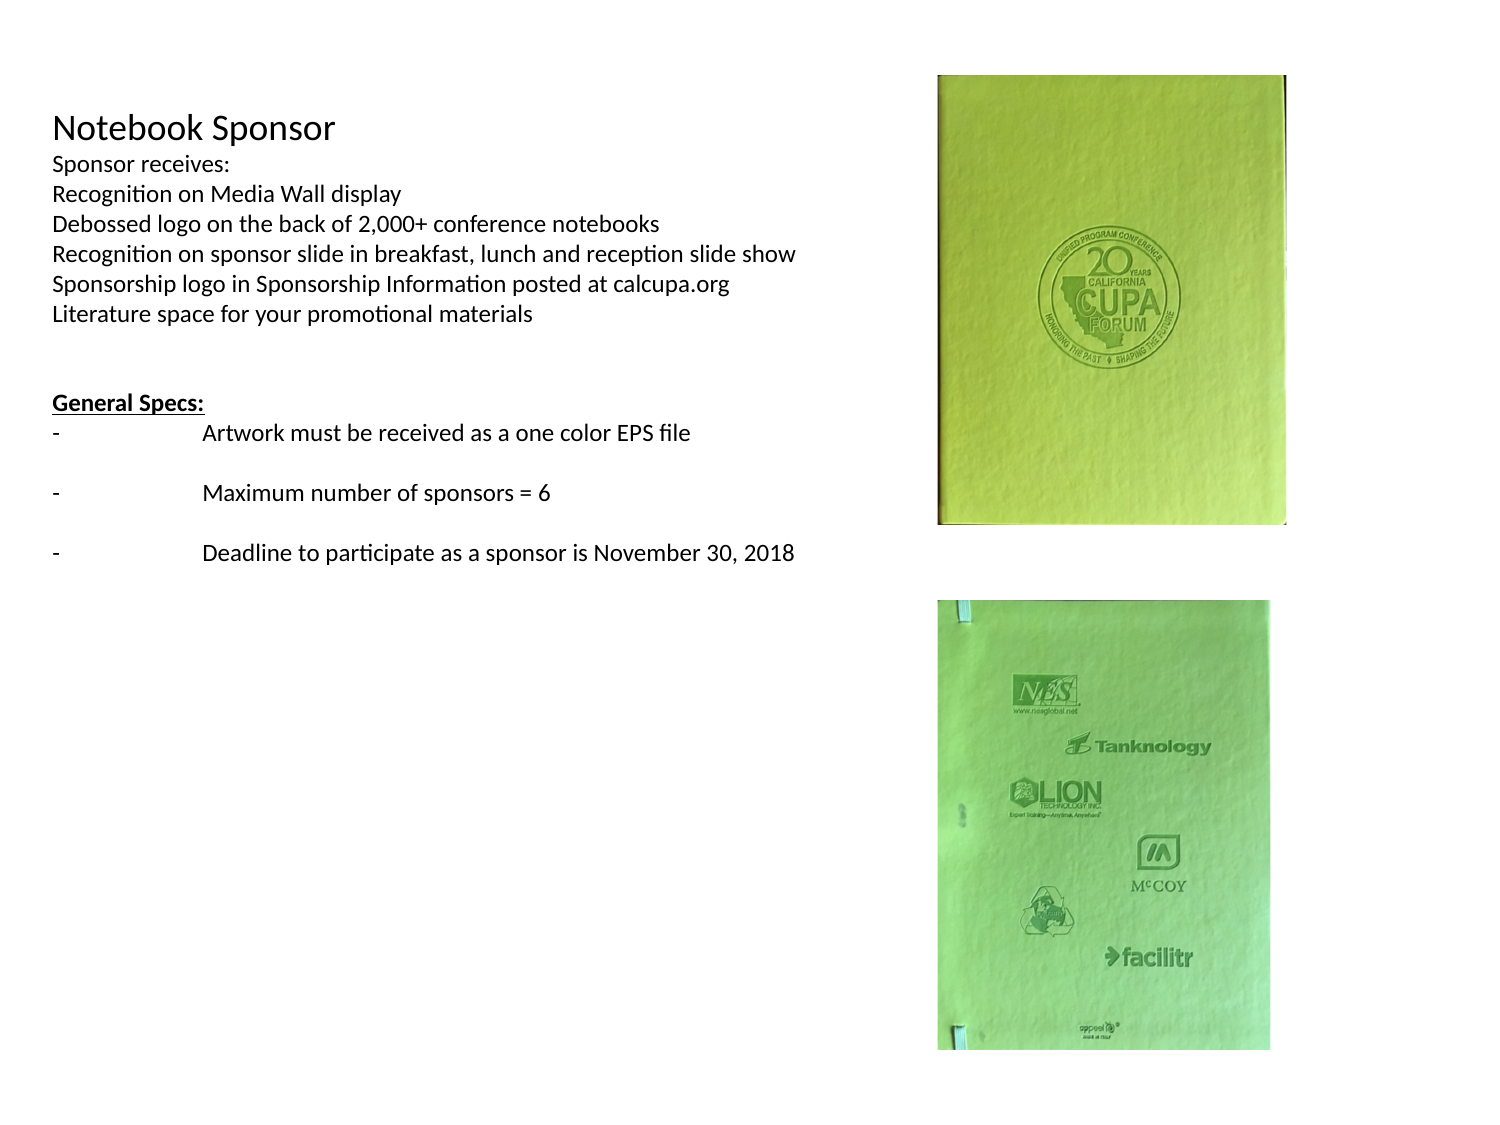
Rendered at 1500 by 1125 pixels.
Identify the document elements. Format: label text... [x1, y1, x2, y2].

picture [878, 600, 1330, 1050]
picture [886, 75, 1338, 525]
text_box Notebook Sponsor Sponsor receives: Recognition on Media Wall display Debossed logo on the back of 2,000+ conference notebooks Recognition on sponsor slide in breakfast, lunch and reception slide show Sponsorship logo in Sponsorship Information posted at calcupa.org Literature space for your promotional materials General Specs: - Artwork must be received as a one color EPS file - Maximum number of sponsors = 6 - Deadline to participate as a sponsor is November 30, 2018 [37, 50, 1450, 739]
